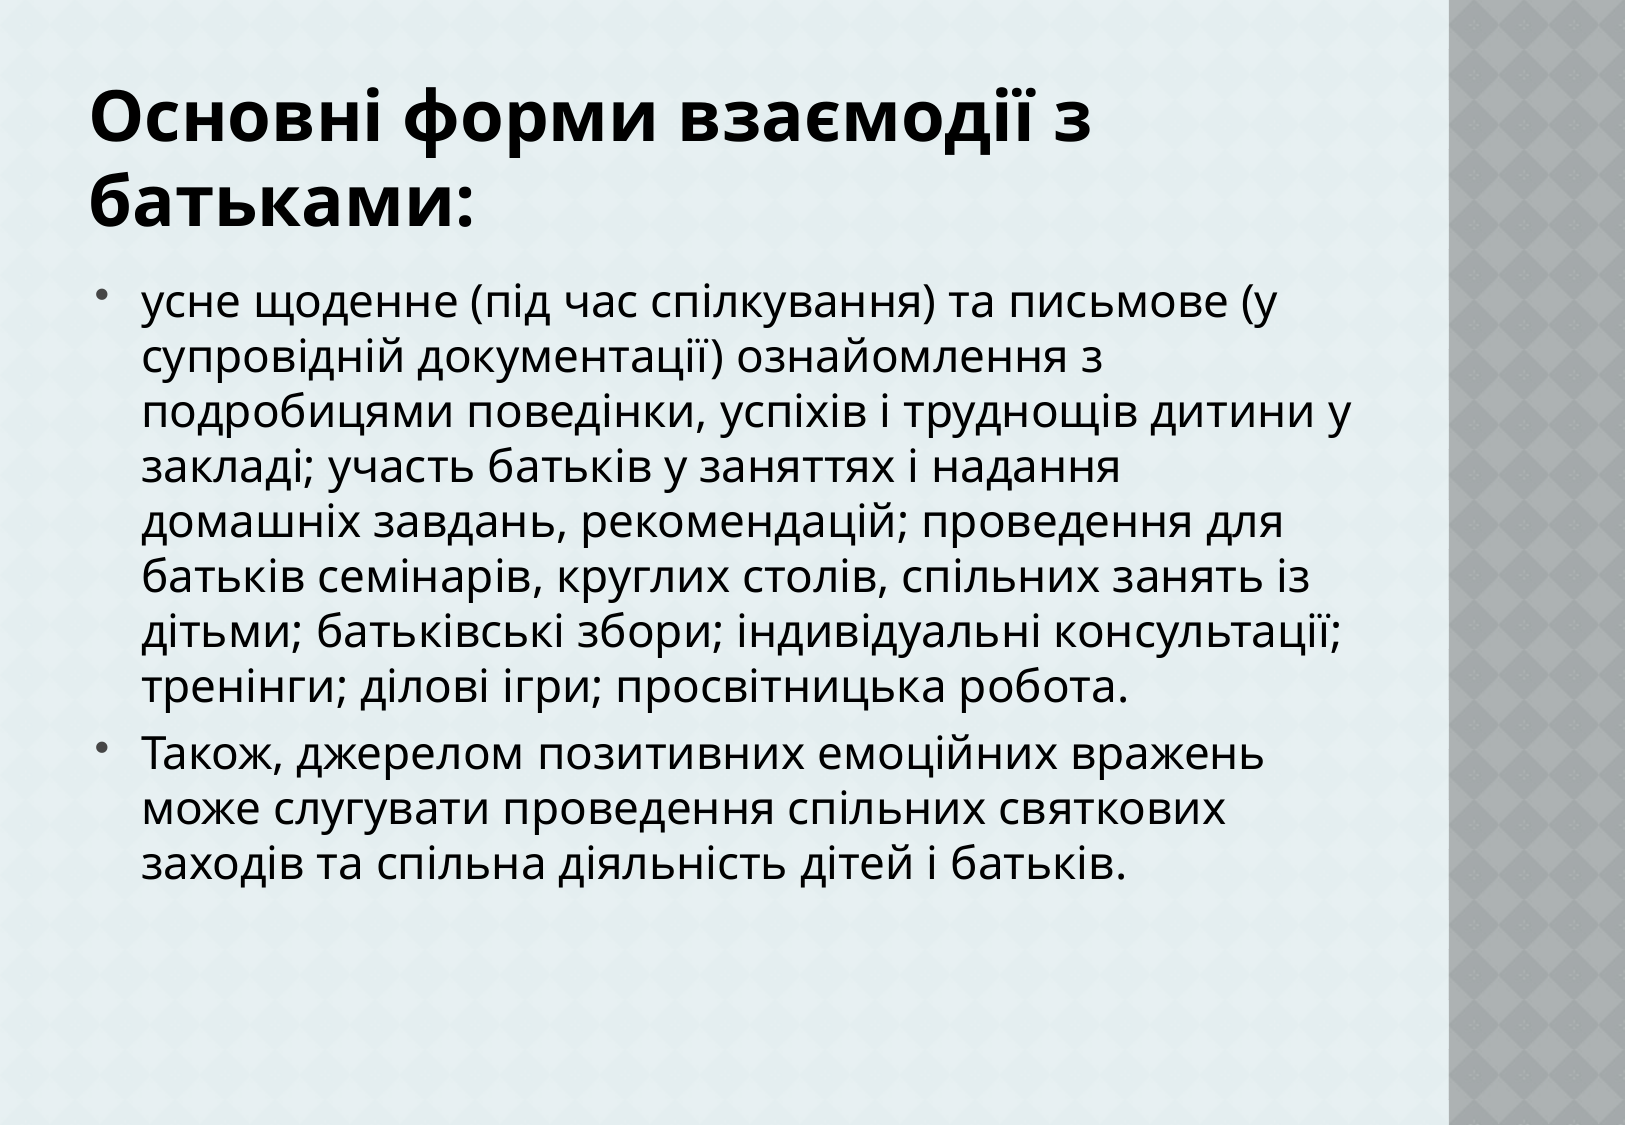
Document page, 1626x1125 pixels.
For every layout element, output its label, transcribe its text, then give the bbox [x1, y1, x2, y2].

list усне щоденне (під час спілкування) та письмове (у супровідній документації) ознайомлення з подробицями поведінки, успіхів і труднощів дитини у закладі; участь батьків у заняттях і надання домашніх завдань, рекомендацій; проведення для батьків семінарів, круглих столів, спільних занять із дітьми; батьківські збори; індивідуальні консультації; тренінги; ділові ігри; просвітницька робота. Також, джерелом позитивних емоційних вражень може слугувати проведення спільних святкових заходів та спільна діяльність дітей і батьків. [80, 263, 1368, 1060]
title Основні форми взаємодії з батьками: [81, 52, 1368, 241]
